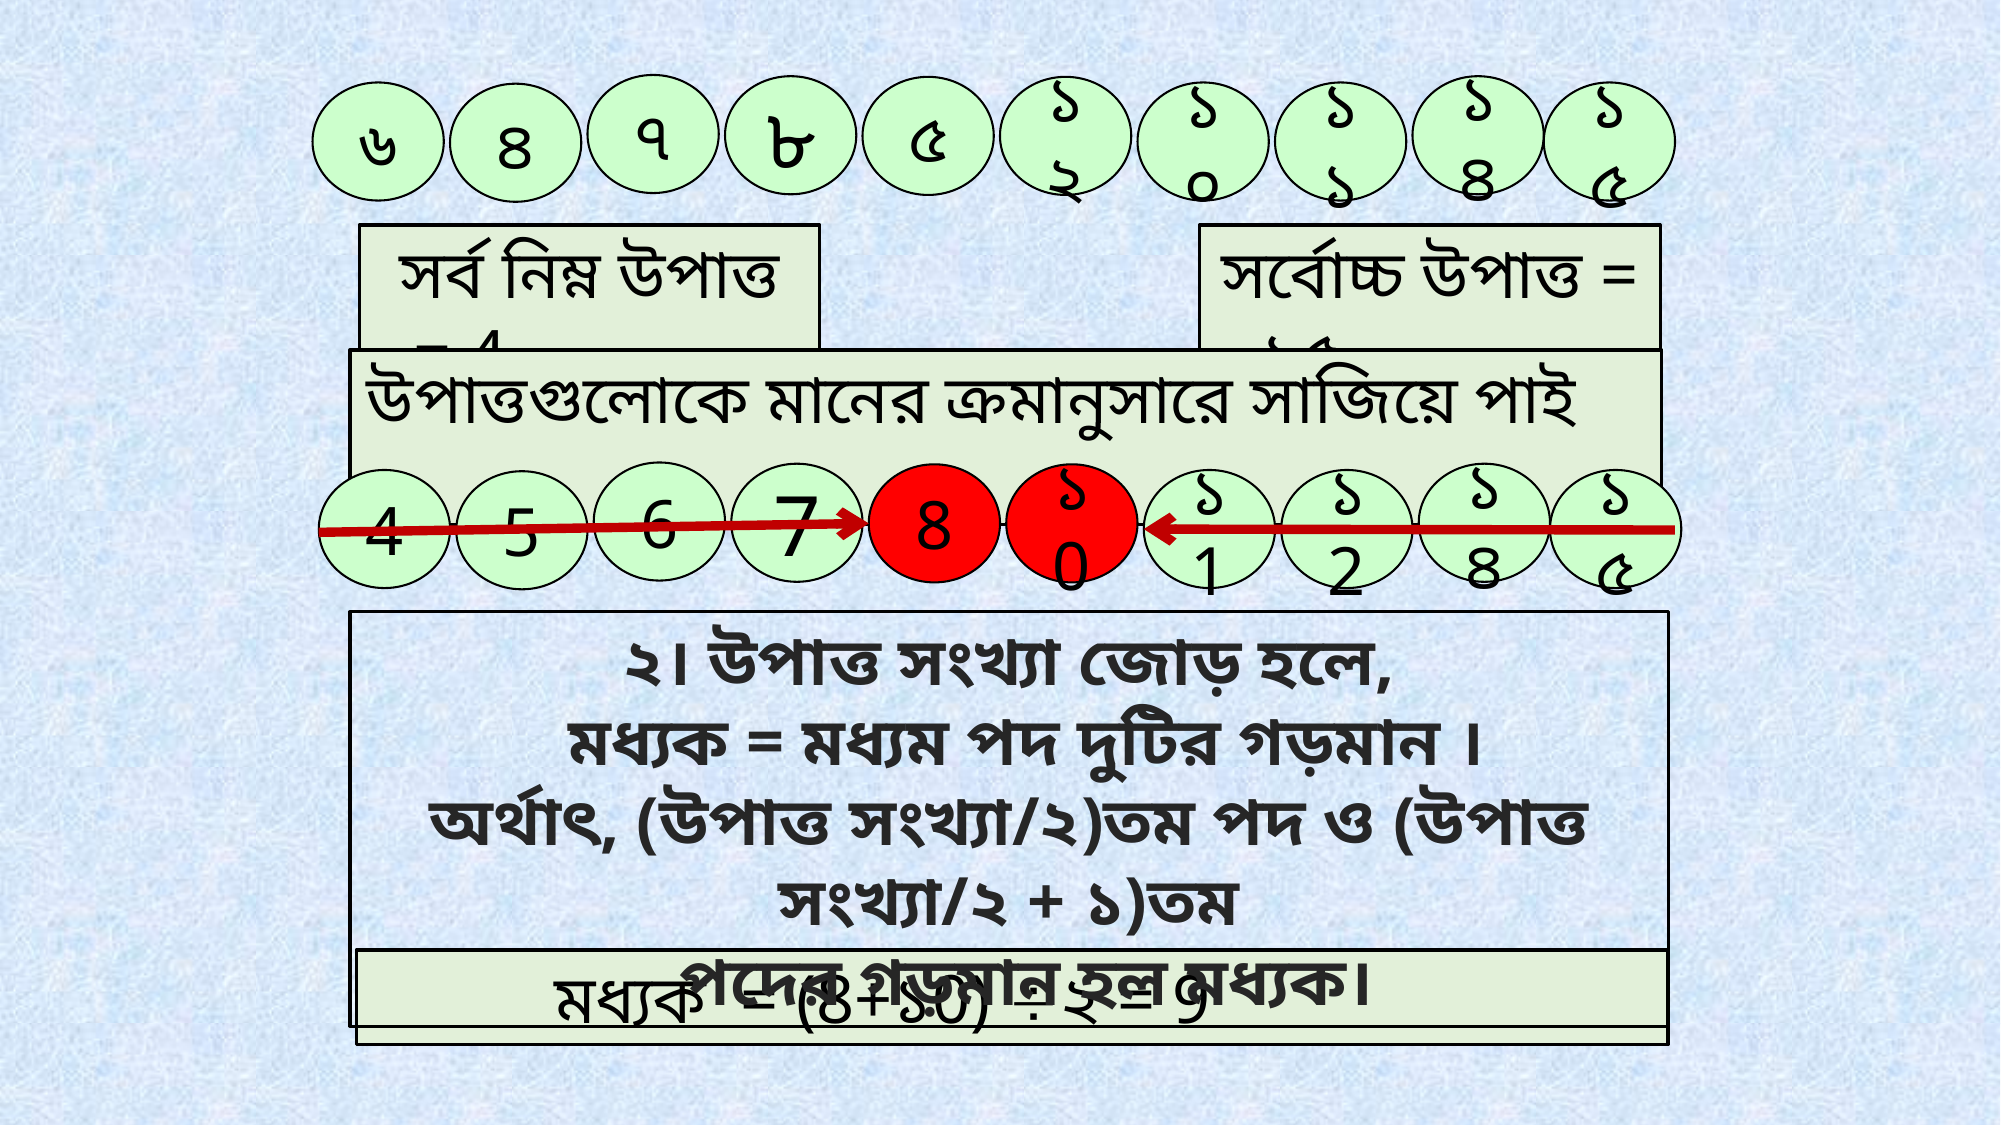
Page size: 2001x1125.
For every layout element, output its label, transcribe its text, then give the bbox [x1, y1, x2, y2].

text_box 7 [731, 533, 863, 583]
text_box ১১ [1273, 81, 1408, 202]
text_box ১৫ [1542, 81, 1677, 202]
text_box ১2 [1280, 535, 1414, 590]
text_box ১২ [998, 75, 1133, 196]
text_box 8 [867, 463, 1002, 584]
text_box 4 [318, 468, 451, 523]
text_box ৬ [311, 81, 445, 202]
text_box ১৫ [1549, 468, 1683, 590]
text_box ৫ [861, 75, 995, 196]
text_box ১০ [1136, 81, 1270, 202]
text_box ৮ [723, 75, 858, 196]
text_box সর্ব নিম্ন উপাত্ত = 4 [359, 224, 820, 349]
text_box ১৪ [1417, 462, 1551, 525]
text_box 5 [455, 533, 589, 591]
text_box ২। উপাত্ত সংখ্যা জোড় হলে, মধ্যক = মধ্যম পদ দুটির গড়মান । অর্থাৎ, (উপাত্ত সংখ্যা/২)তম পদ ও (উপাত্ত সংখ্যা/২ + ১)তম পদের গড়মান হল মধ্যক। [350, 611, 1669, 1027]
text_box 5 [455, 470, 589, 523]
text_box 7 [730, 462, 864, 520]
text_box সর্বোচ্চ উপাত্ত = ১৫ [1199, 224, 1661, 349]
text_box মধ্যক = (8+১0) ২ = 9 [356, 1027, 1669, 1045]
picture [0, 0, 2001, 1125]
text_box ১2 [1280, 468, 1414, 524]
text_box 4 [318, 535, 451, 590]
text_box ৭ [586, 73, 720, 195]
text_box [318, 523, 869, 533]
text_box ১1 [1142, 468, 1276, 590]
text_box ১৪ [1419, 535, 1549, 583]
text_box 6 [592, 461, 726, 523]
text_box 6 [593, 533, 725, 582]
text_box ১৪ [1411, 75, 1544, 196]
text_box উপাত্তগুলোকে মানের ক্রমানুসারে সাজিয়ে পাই [349, 349, 1662, 525]
text_box ৪ [448, 82, 583, 203]
text_box ১0 [1005, 463, 1139, 584]
